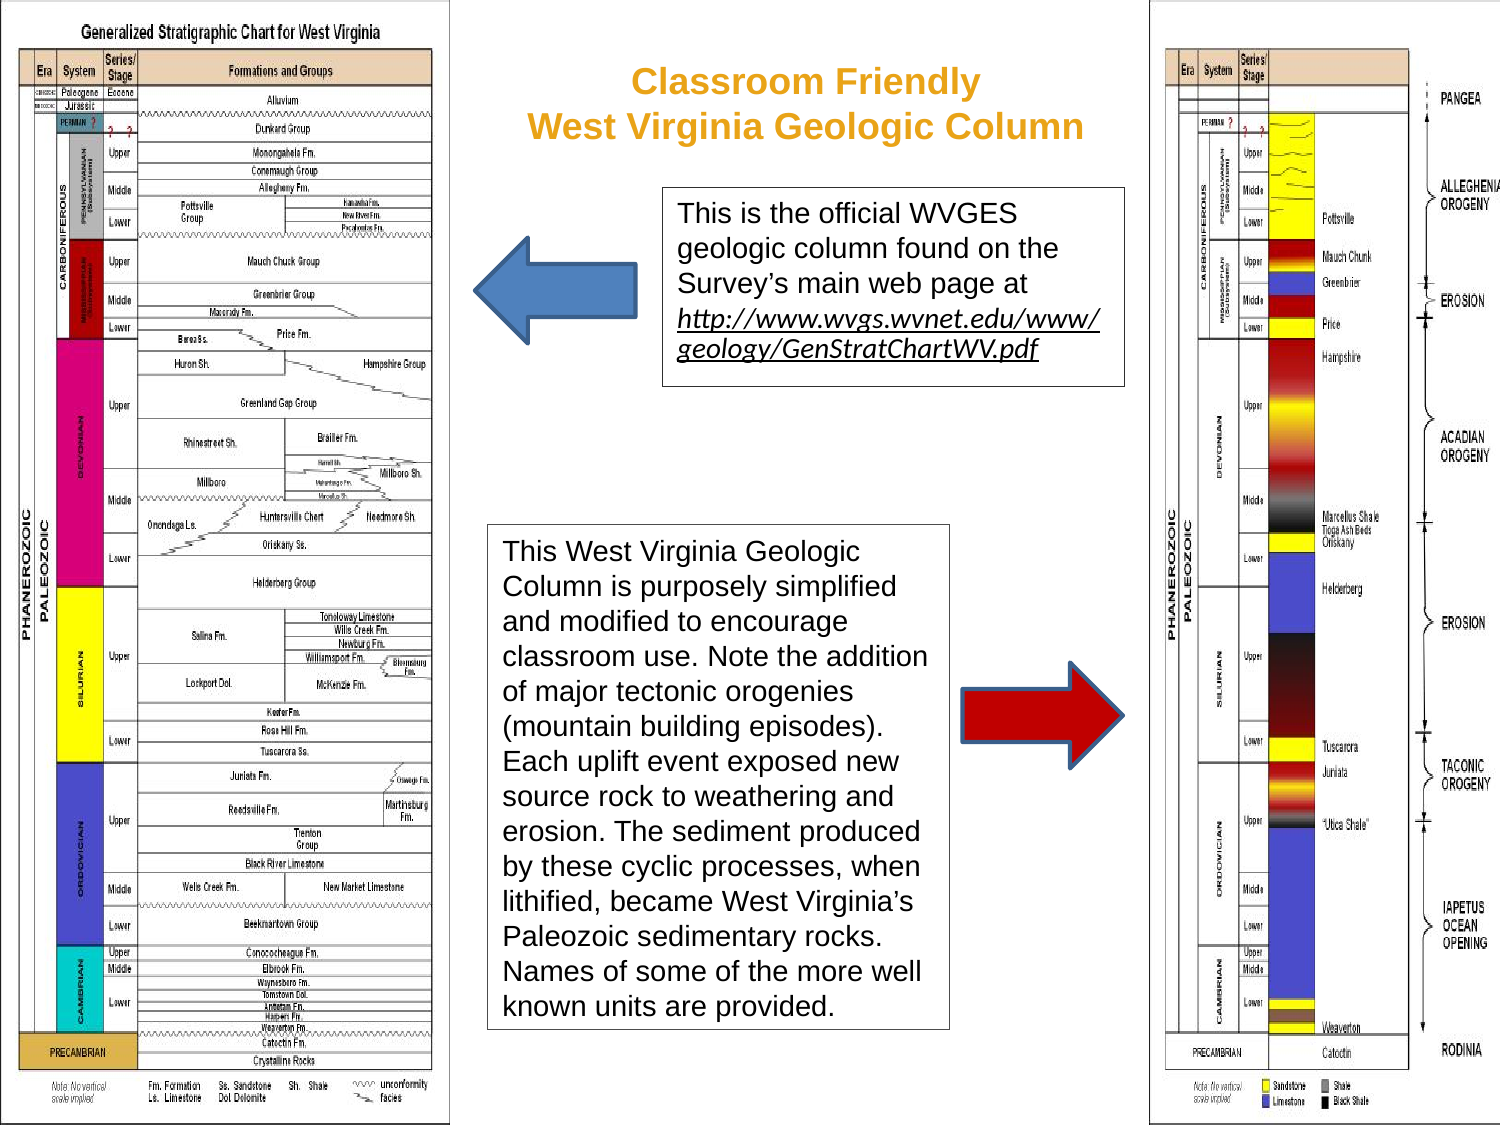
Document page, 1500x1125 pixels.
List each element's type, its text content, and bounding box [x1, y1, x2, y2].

text_box This West Virginia Geologic Column is purposely simplified and modified to encourage classroom use. Note the addition of major tectonic orogenies (mountain building episodes). Each uplift event exposed new source rock to weathering and erosion. The sediment produced by these cyclic processes, when lithified, became West Virginia’s Paleozoic sedimentary rocks. Names of some of the more well known units are provided. [487, 524, 950, 1030]
text_box [472, 235, 638, 346]
text_box This is the official WVGES geologic column found on the Survey’s main web page at http://www.wvgs.wvnet.edu/www/geology/GenStratChartWV.pdf [662, 187, 1125, 387]
picture [1149, 0, 1500, 1125]
text_box [960, 660, 1126, 771]
text_box Classroom Friendly West Virginia Geologic Column [512, 49, 1100, 155]
picture [0, 0, 451, 1125]
